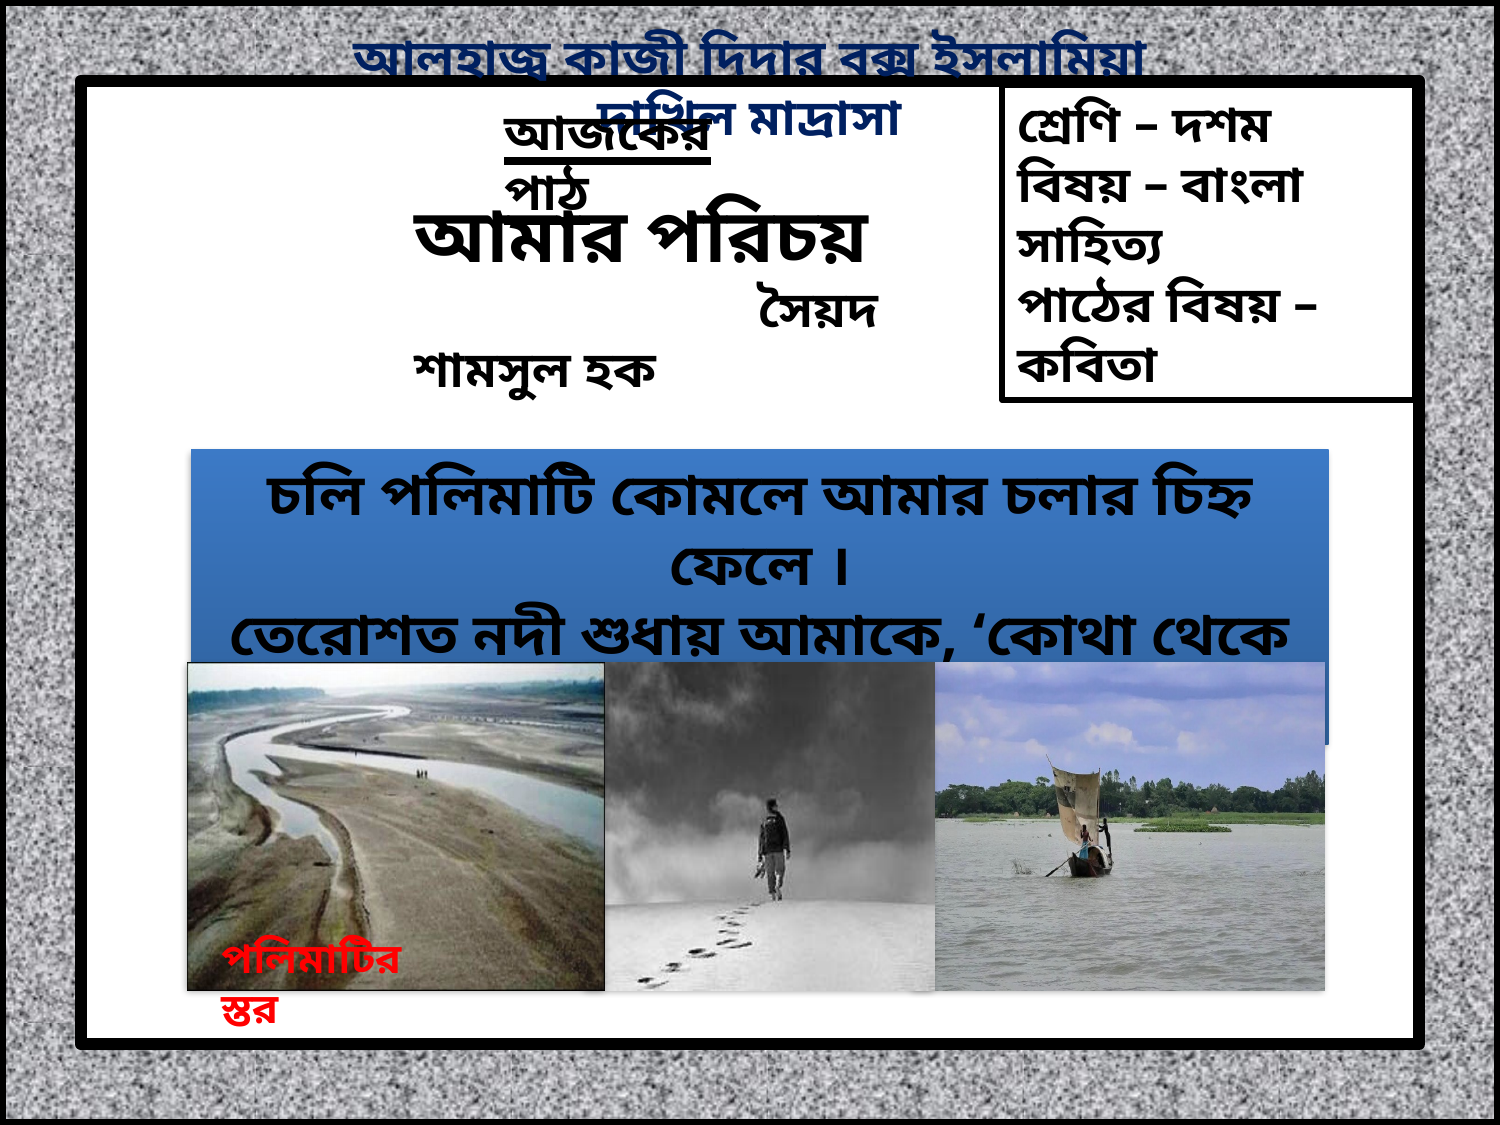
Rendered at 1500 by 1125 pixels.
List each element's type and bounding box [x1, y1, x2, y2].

text_box [0, 0, 1500, 1125]
text_box [187, 662, 1326, 991]
